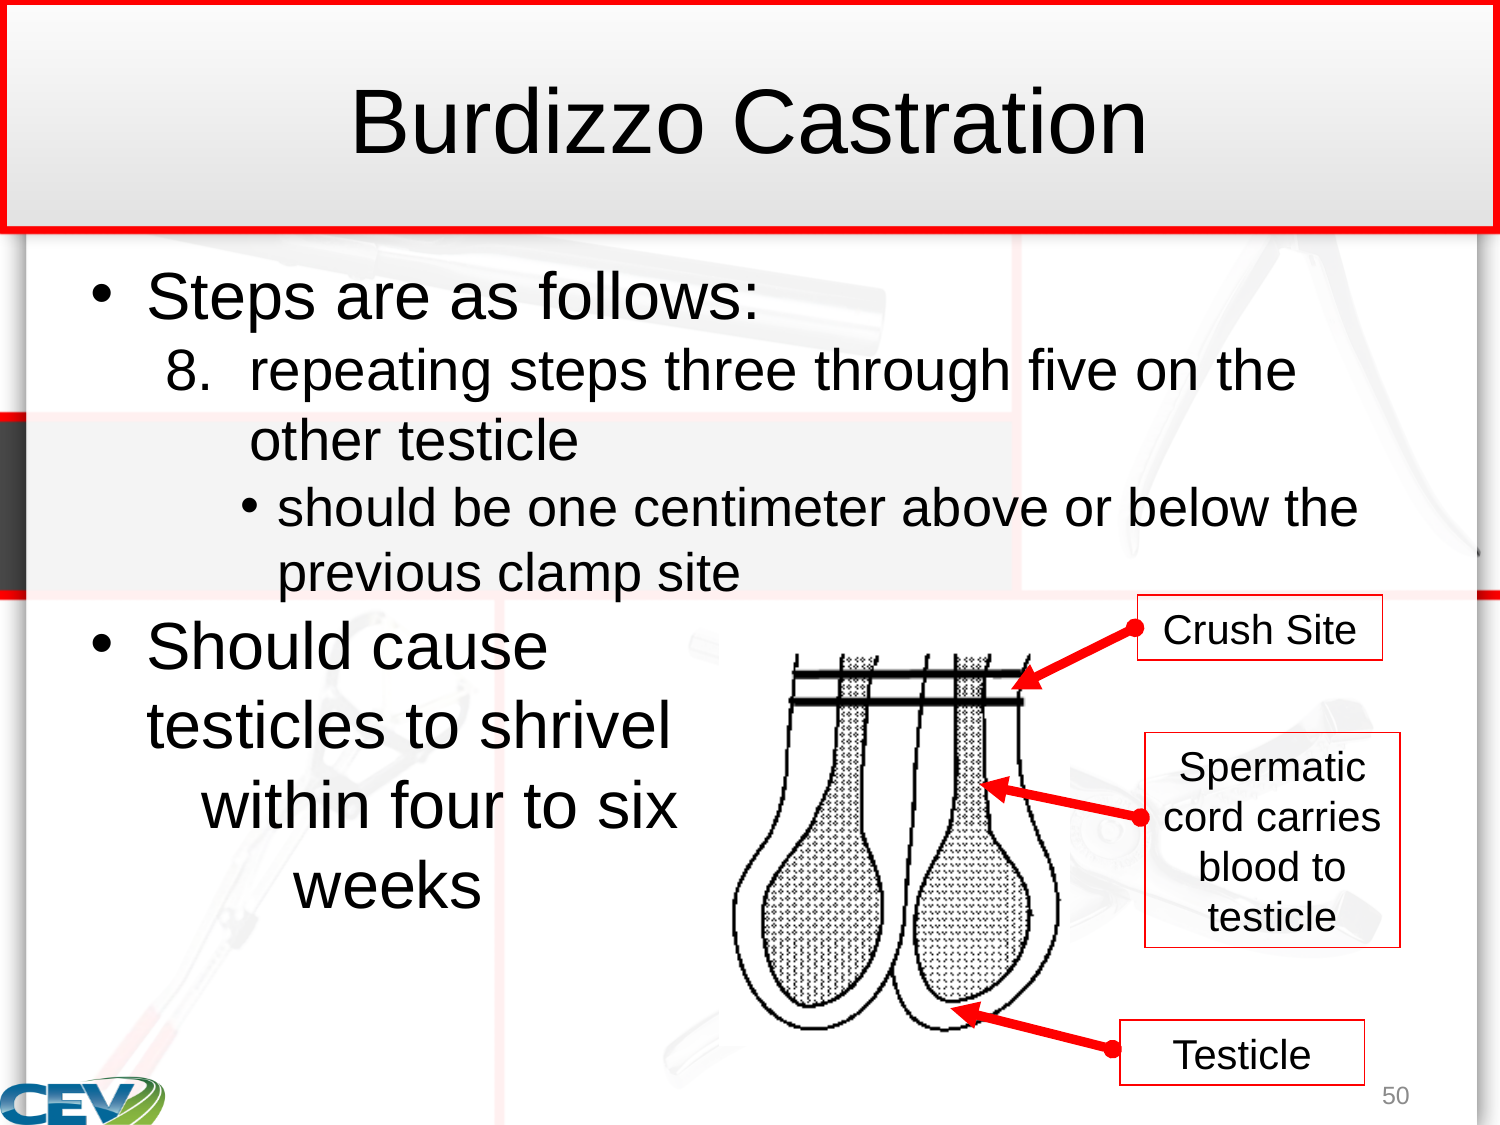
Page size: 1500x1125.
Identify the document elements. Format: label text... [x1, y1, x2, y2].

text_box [719, 594, 1401, 1086]
list Steps are as follows: repeating steps three through five on the other testicle should be one centimeter above or below the previous clamp site Should cause testicles to shrivel within four to six weeks [75, 245, 1425, 1066]
title Burdizzo Castration [12, 15, 1488, 218]
slide_number 50 [1074, 1065, 1425, 1125]
picture [0, 0, 1500, 1125]
